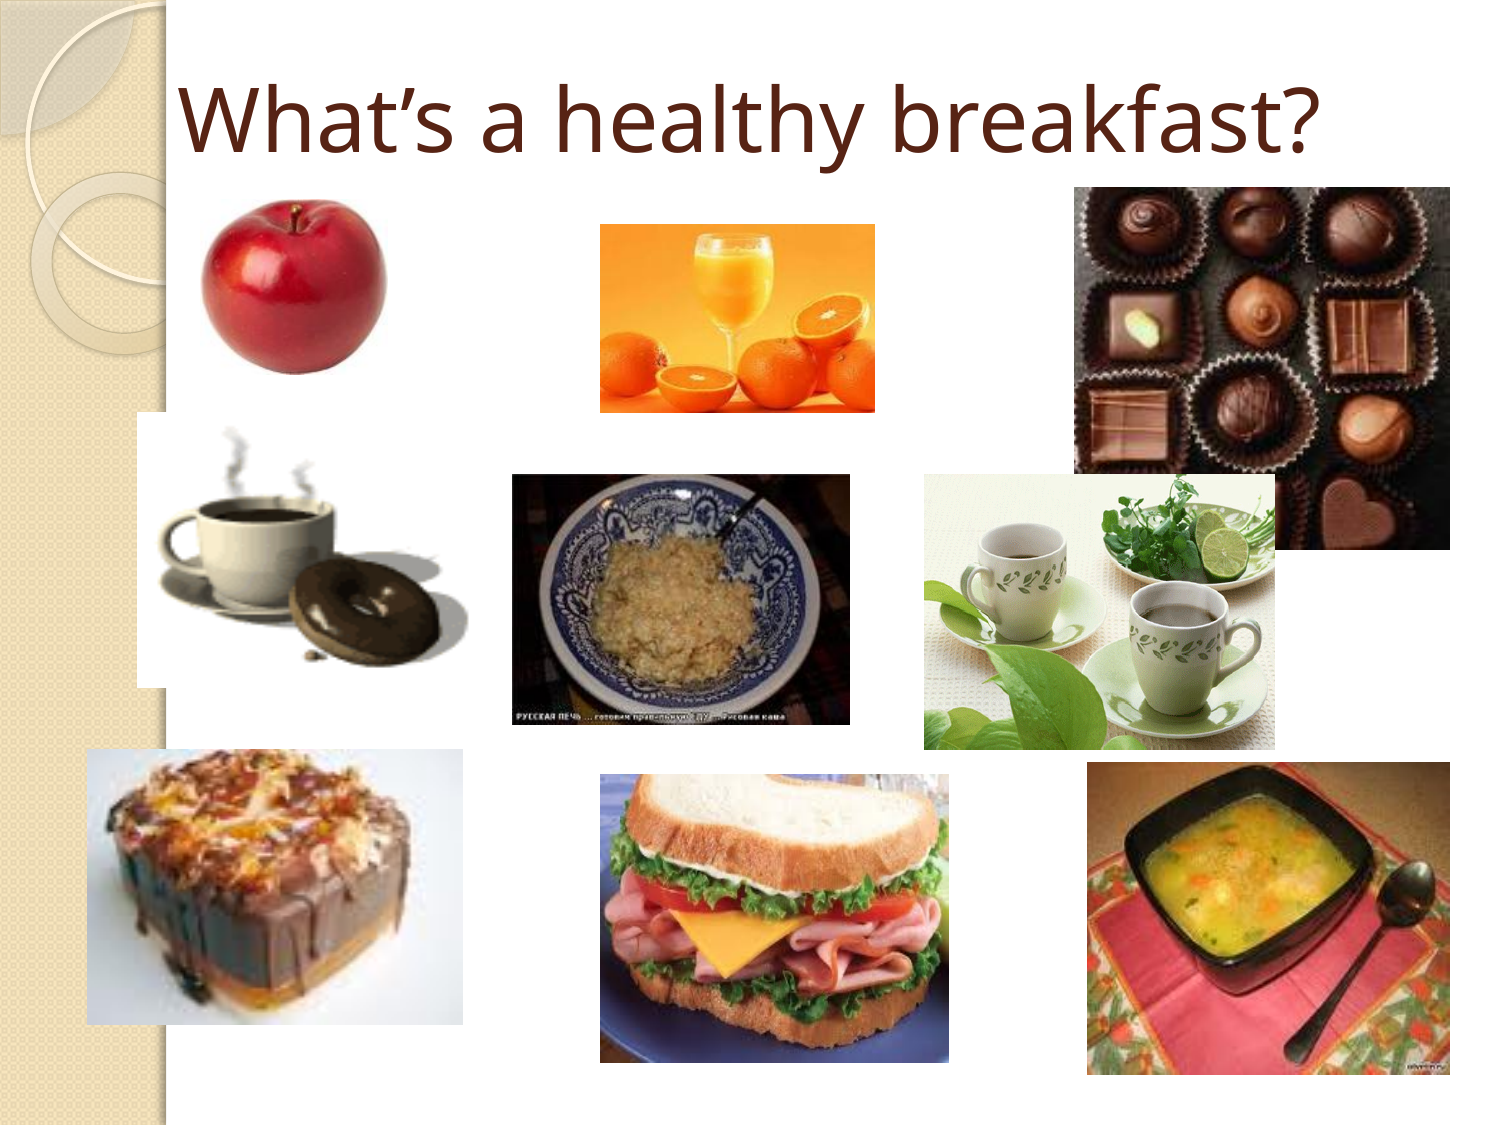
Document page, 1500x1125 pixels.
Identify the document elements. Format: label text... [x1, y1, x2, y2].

picture [512, 474, 851, 726]
picture [599, 224, 876, 413]
picture [137, 412, 488, 688]
title What’s a healthy breakfast? [75, 45, 1425, 188]
picture [599, 774, 950, 1063]
picture [1087, 762, 1451, 1076]
picture [199, 199, 388, 376]
picture [87, 749, 463, 1026]
picture [924, 187, 1451, 751]
